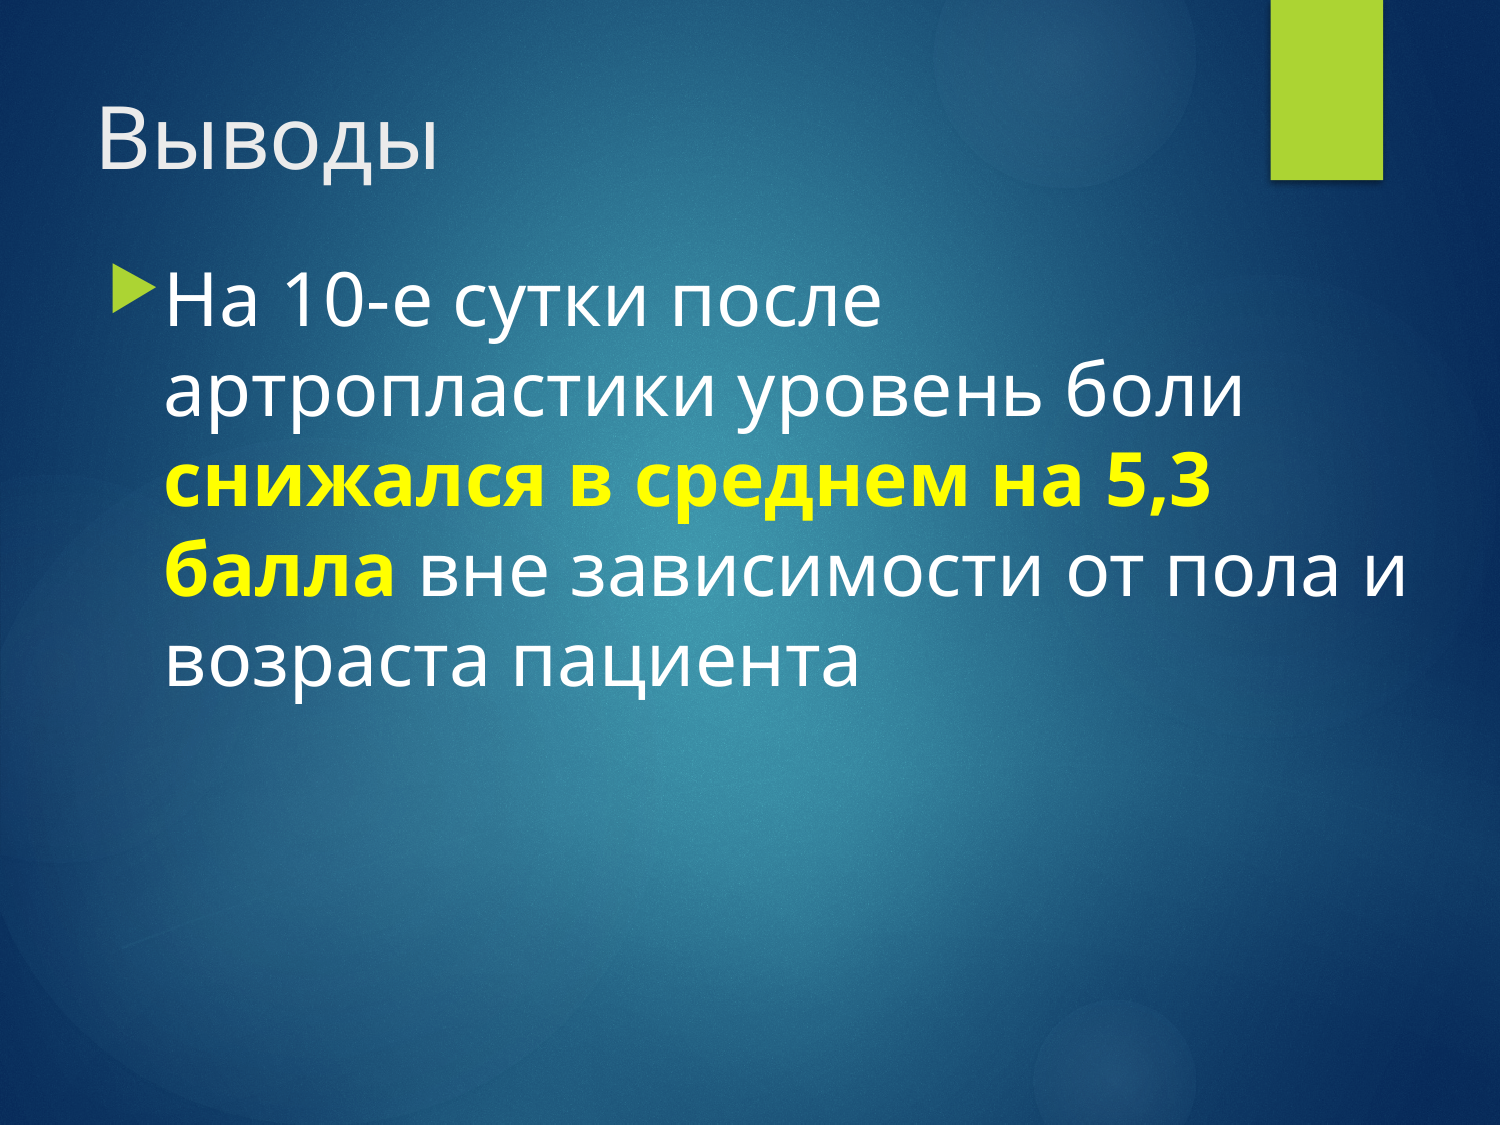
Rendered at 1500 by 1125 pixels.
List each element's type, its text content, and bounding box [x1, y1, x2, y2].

list На 10-е сутки после артропластики уровень боли снижался в среднем на 5,3 балла вне зависимости от пола и возраста пациента [92, 243, 1438, 1025]
title Выводы [79, 74, 1237, 304]
